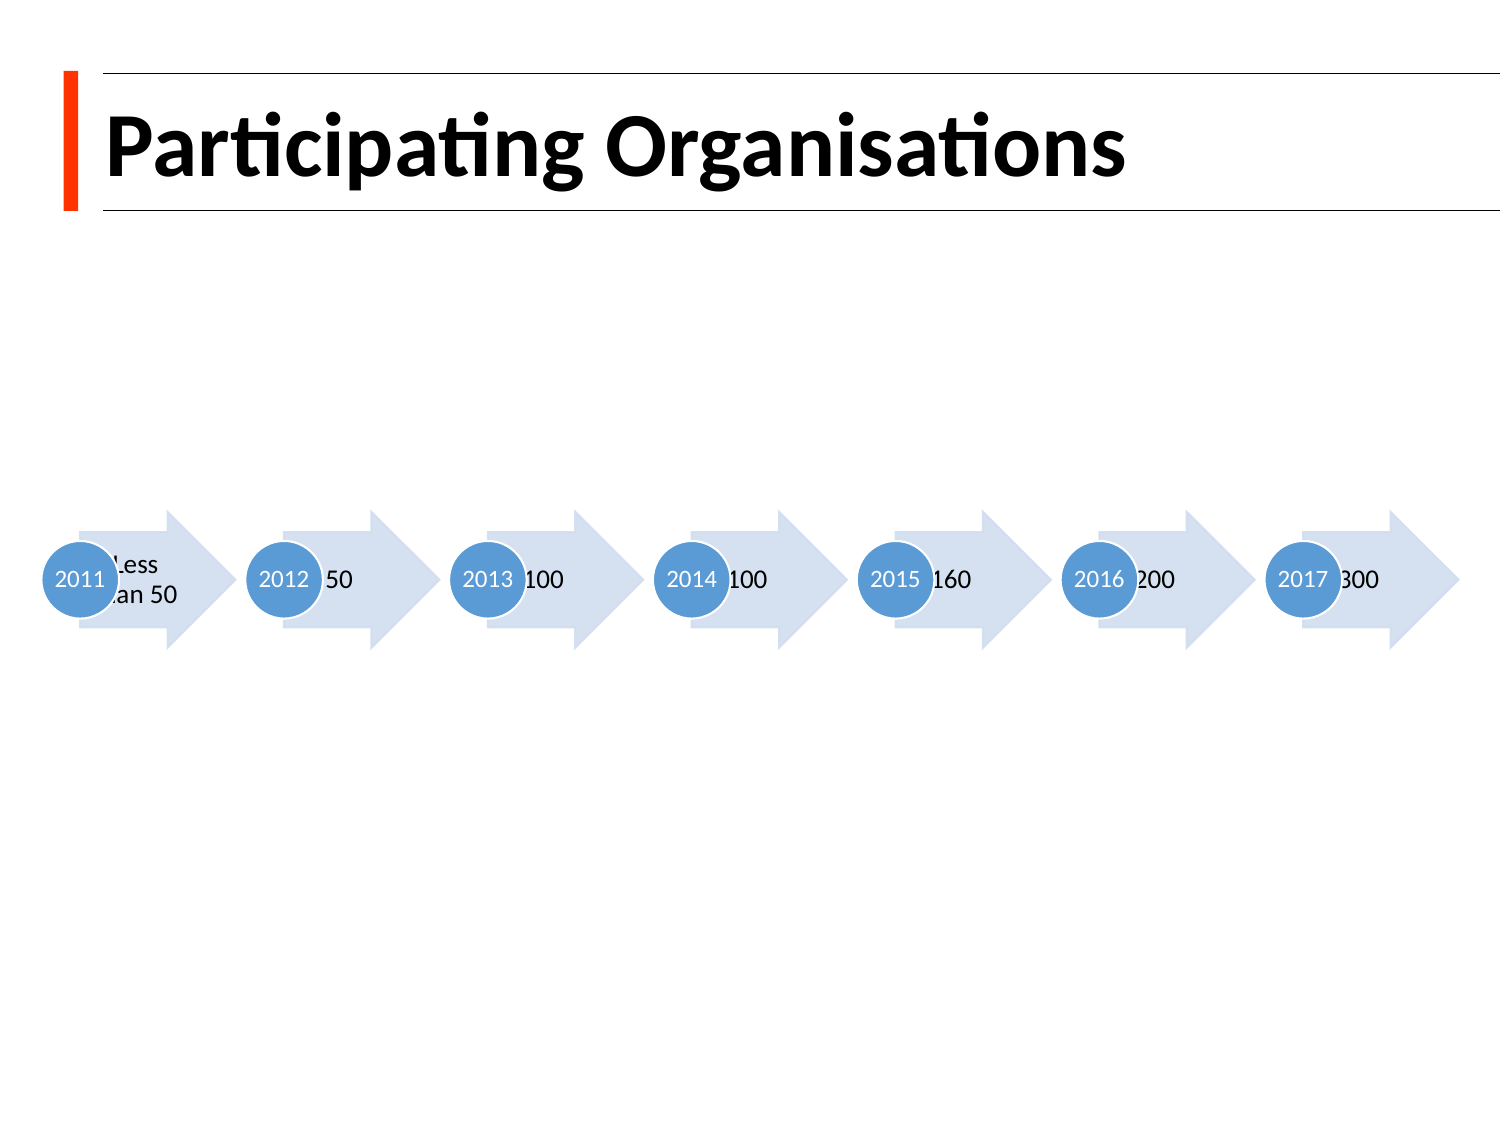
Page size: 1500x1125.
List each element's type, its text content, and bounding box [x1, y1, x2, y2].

title Participating Organisations [90, 37, 1385, 144]
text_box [41, 144, 1459, 1016]
